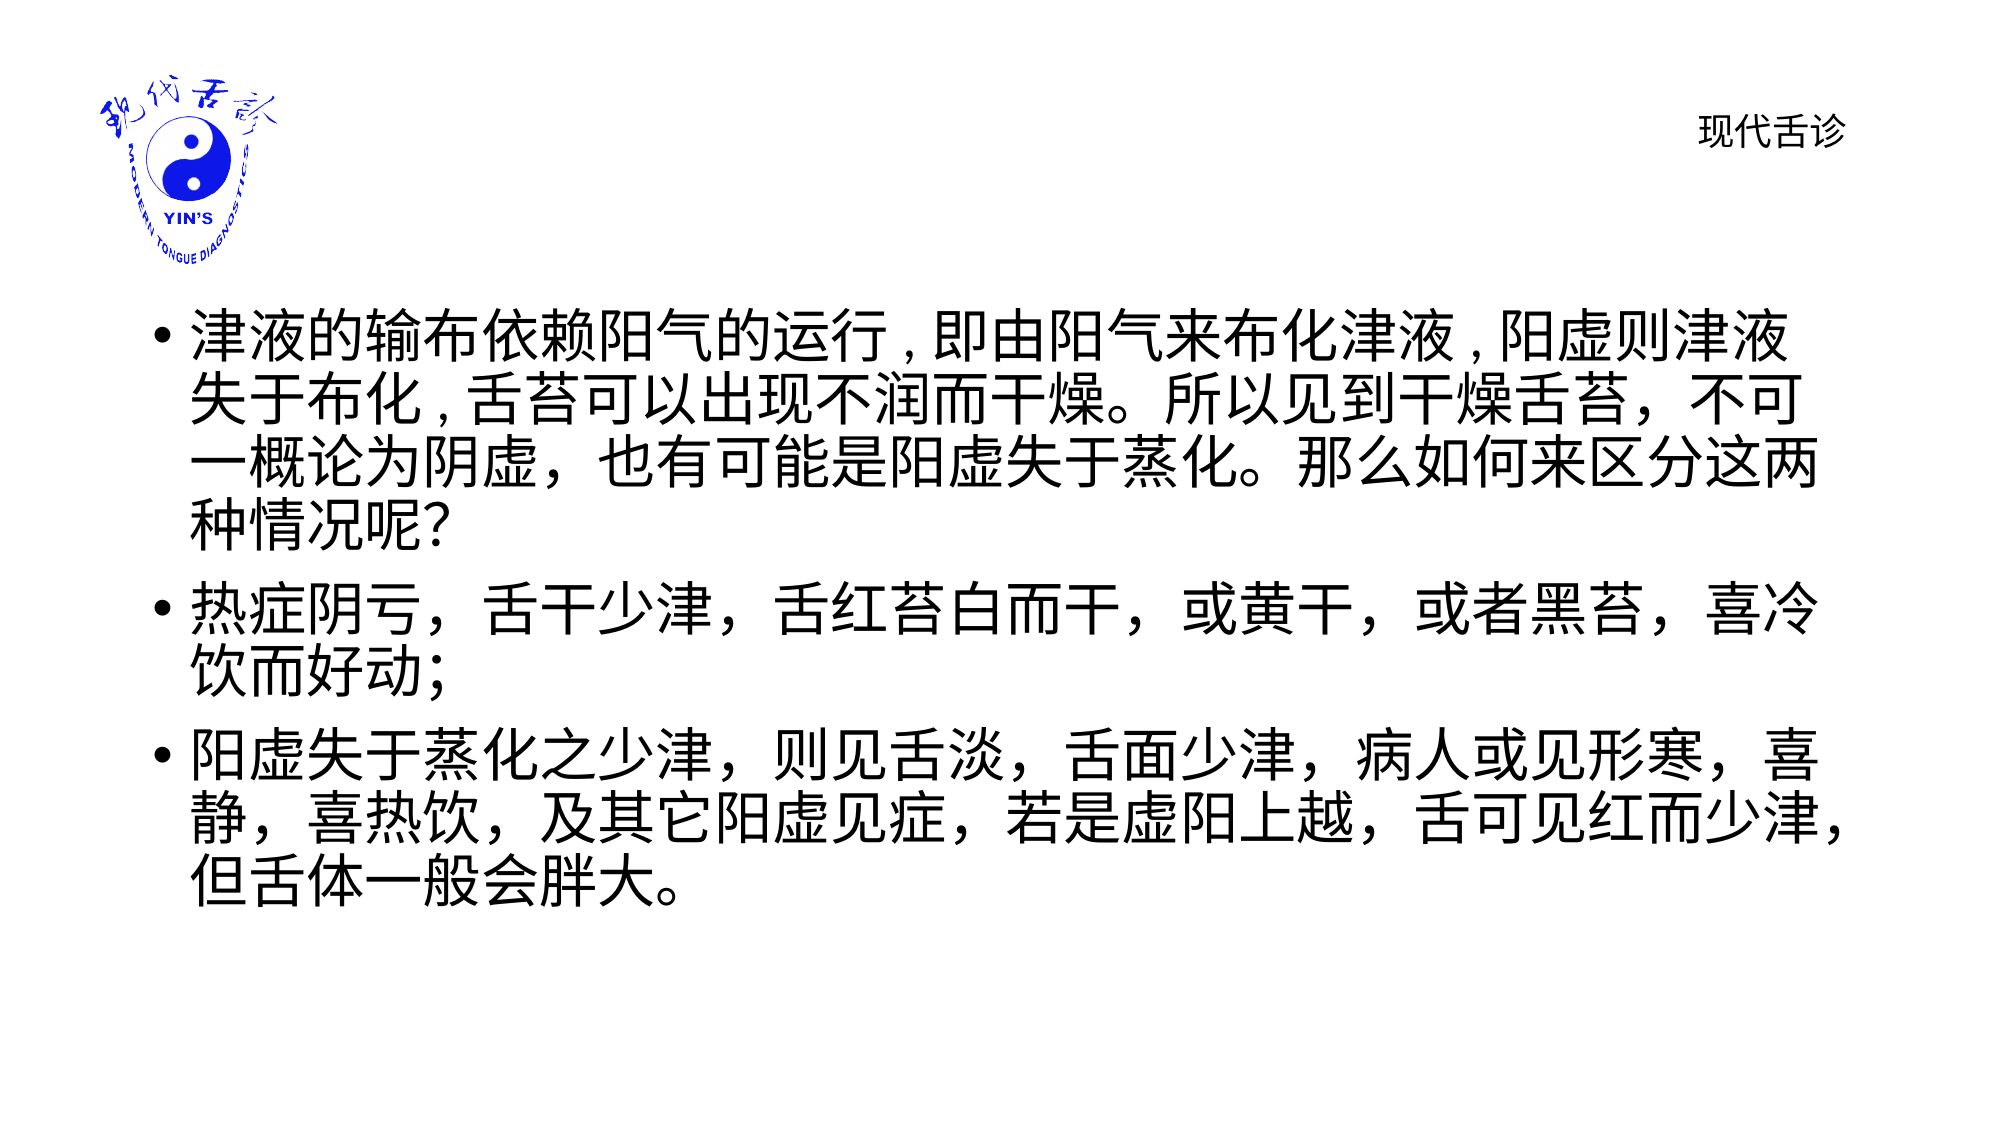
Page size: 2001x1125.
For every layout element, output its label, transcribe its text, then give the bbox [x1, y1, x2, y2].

picture [94, 56, 281, 278]
list 津液的输布依赖阳气的运行,即由阳气来布化津液,阳虚则津液失于布化,舌苔可以出现不润而干燥。所以见到干燥舌苔，不可一概论为阴虚，也有可能是阳虚失于蒸化。那么如何来区分这两种情况呢？ 热症阴亏，舌干少津，舌红苔白而干，或黄干，或者黑苔，喜冷饮而好动； 阳虚失于蒸化之少津，则见舌淡，舌面少津，病人或见形寒，喜静，喜热饮，及其它阳虚见症，若是虚阳上越，舌可见红而少津，但舌体一般会胖大。 [137, 299, 1863, 1014]
